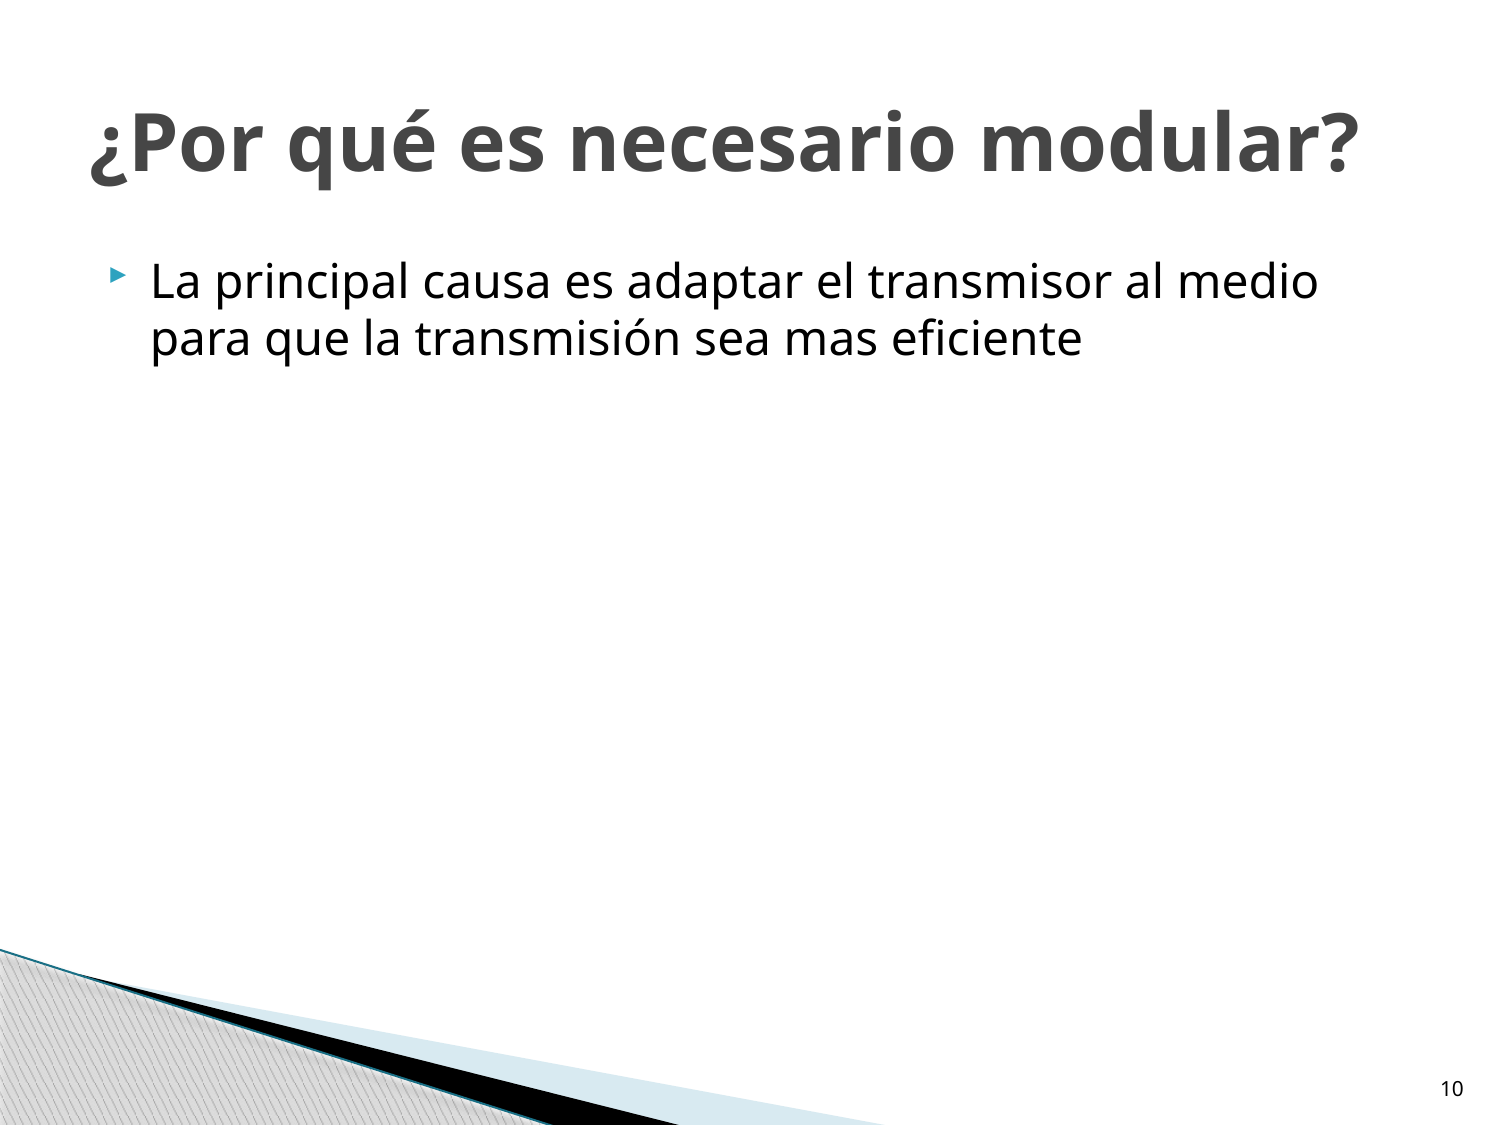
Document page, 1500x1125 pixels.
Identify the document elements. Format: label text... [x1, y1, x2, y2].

list La principal causa es adaptar el transmisor al medio para que la transmisión sea mas eficiente [75, 243, 1425, 986]
slide_number 10 [1418, 1051, 1479, 1112]
title ¿Por qué es necesario modular? [75, 45, 1425, 233]
